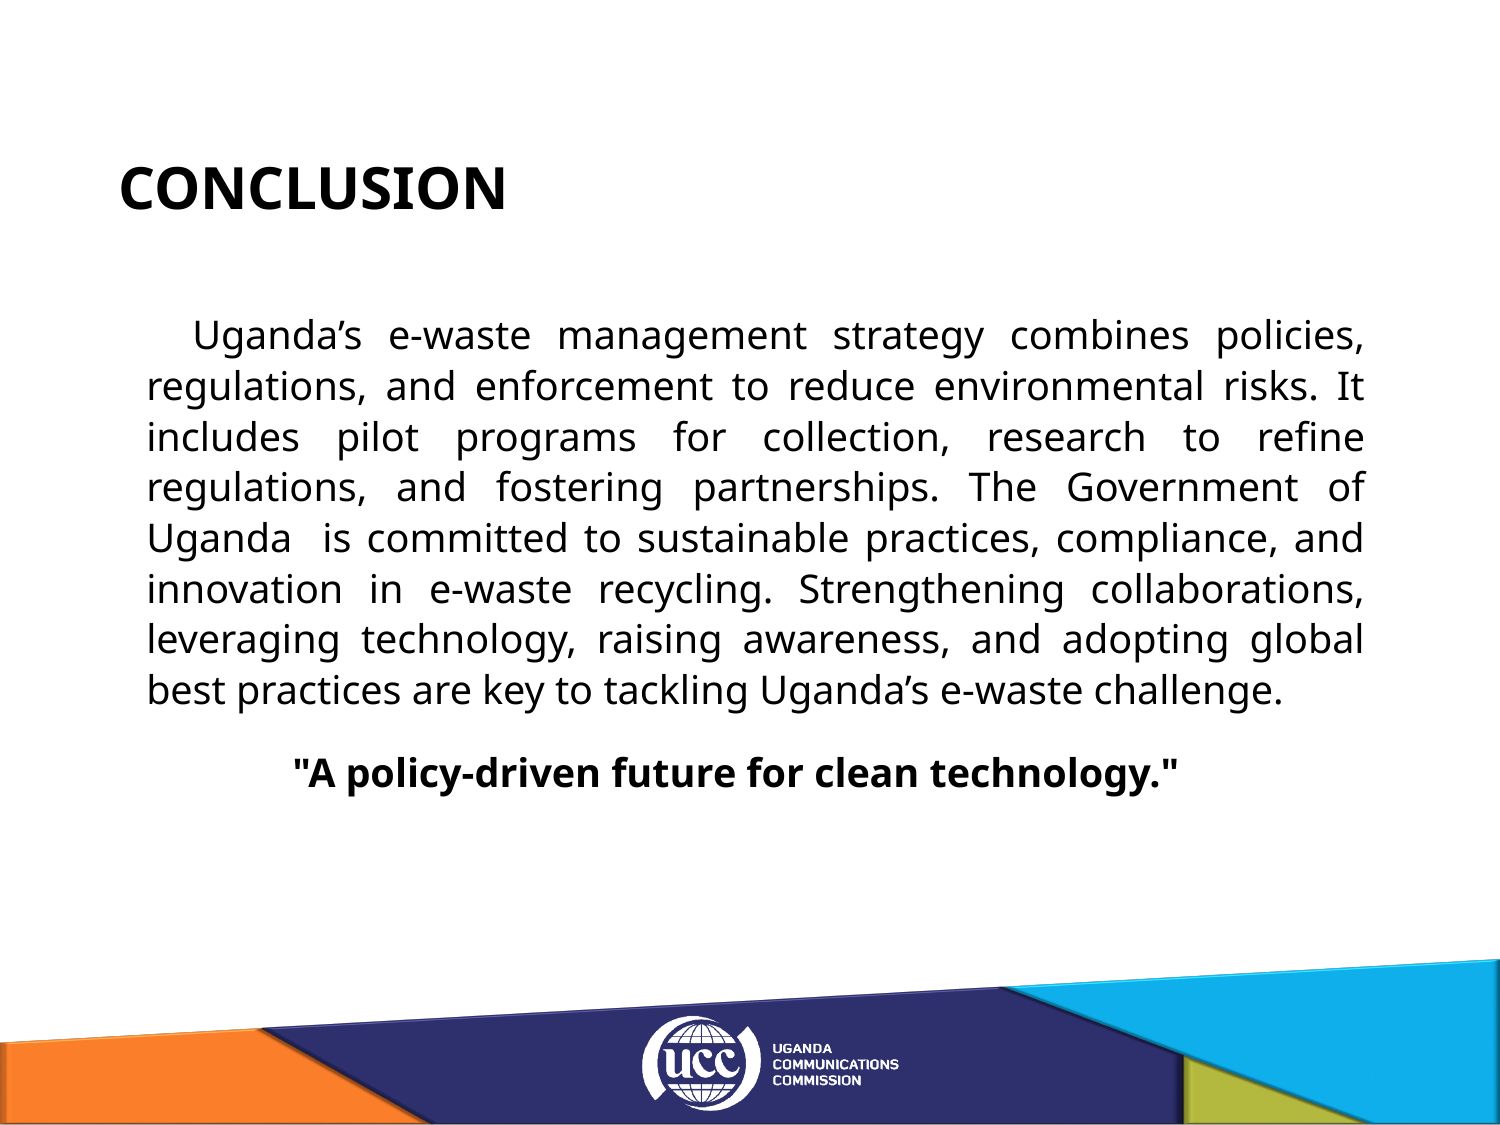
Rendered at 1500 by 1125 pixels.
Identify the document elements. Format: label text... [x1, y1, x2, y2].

picture [0, 958, 1500, 1125]
title CONCLUSION [103, 111, 1397, 271]
list Uganda’s e-waste management strategy combines policies, regulations, and enforcement to reduce environmental risks. It includes pilot programs for collection, research to refine regulations, and fostering partnerships. The Government of Uganda is committed to sustainable practices, compliance, and innovation in e-waste recycling. Strengthening collaborations, leveraging technology, raising awareness, and adopting global best practices are key to tackling Uganda’s e-waste challenge. "A policy-driven future for clean technology." [103, 299, 1382, 917]
